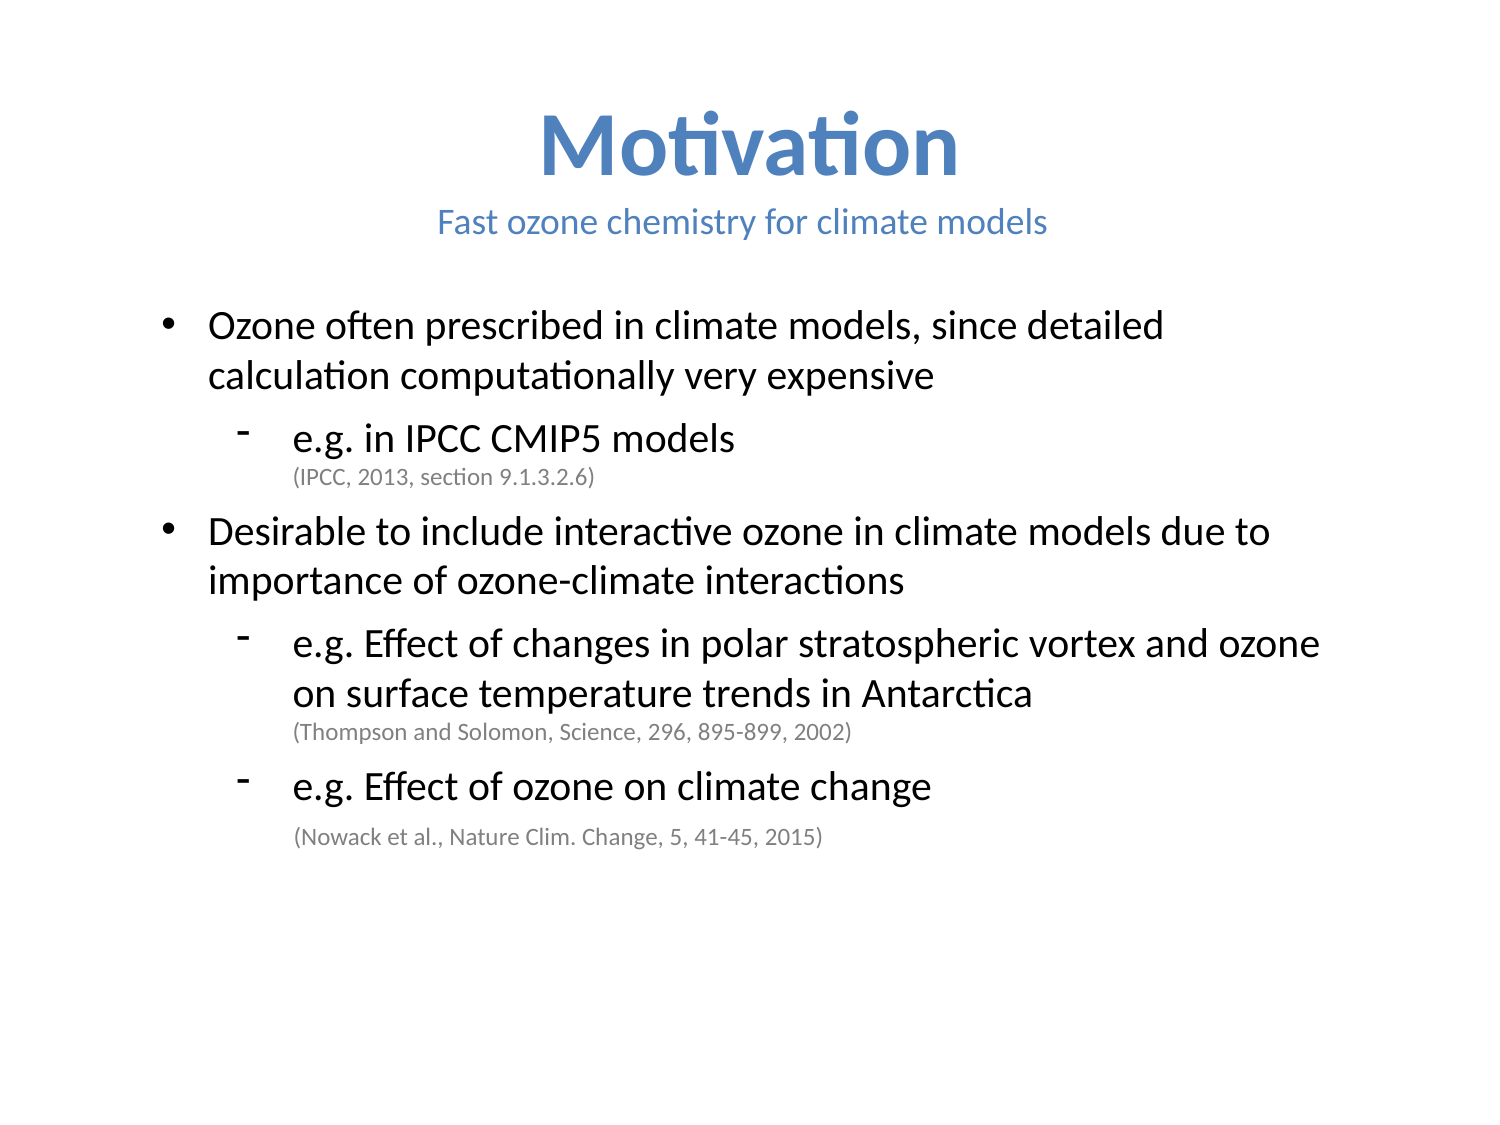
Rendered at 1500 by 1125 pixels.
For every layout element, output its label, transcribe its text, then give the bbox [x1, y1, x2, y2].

text_box Fast ozone chemistry for climate models [422, 189, 1064, 250]
text_box Ozone often prescribed in climate models, since detailed calculation computationally very expensive e.g. in IPCC CMIP5 models (IPCC, 2013, section 9.1.3.2.6) Desirable to include interactive ozone in climate models due to importance of ozone-climate interactions e.g. Effect of changes in polar stratospheric vortex and ozone on surface temperature trends in Antarctica (Thompson and Solomon, Science, 296, 895-899, 2002) e.g. Effect of ozone on climate change (Nowack et al., Nature Clim. Change, 5, 41-45, 2015) [146, 290, 1365, 859]
title Motivation [75, 45, 1425, 233]
